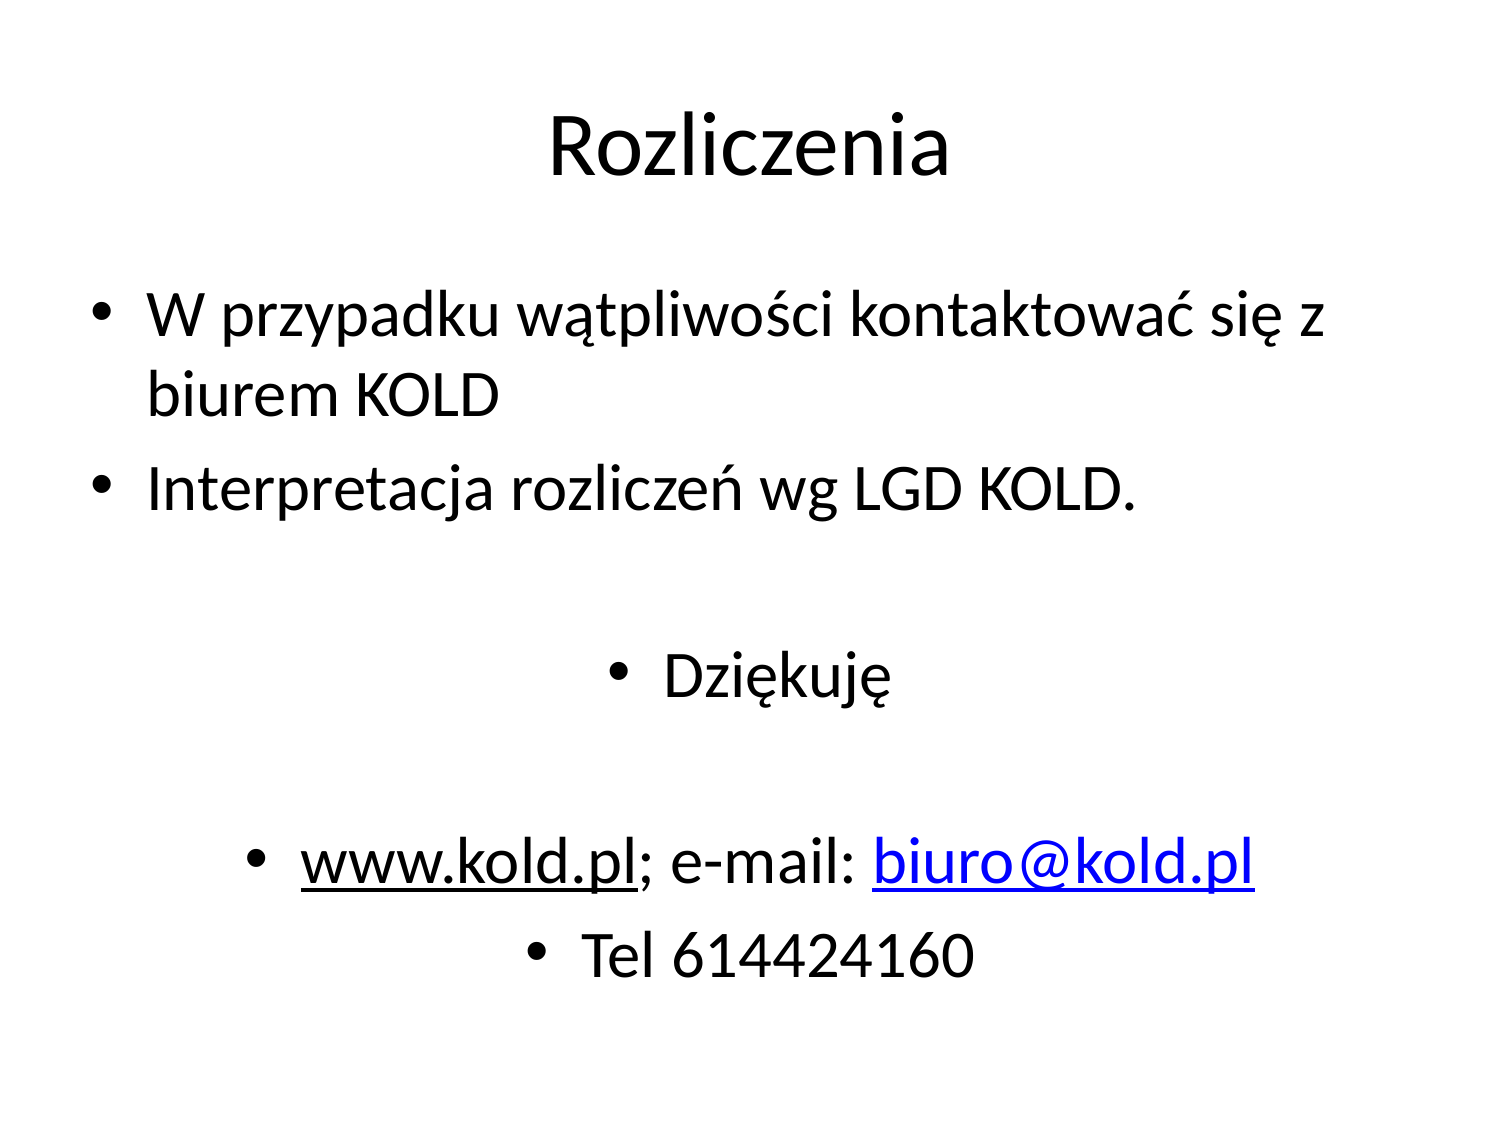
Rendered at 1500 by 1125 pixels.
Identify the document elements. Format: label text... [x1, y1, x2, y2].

title Rozliczenia [75, 45, 1425, 233]
list W przypadku wątpliwości kontaktować się z biurem KOLD Interpretacja rozliczeń wg LGD KOLD. Dziękuję www.kold.pl; e-mail: biuro@kold.pl Tel 614424160 [75, 262, 1425, 1005]
